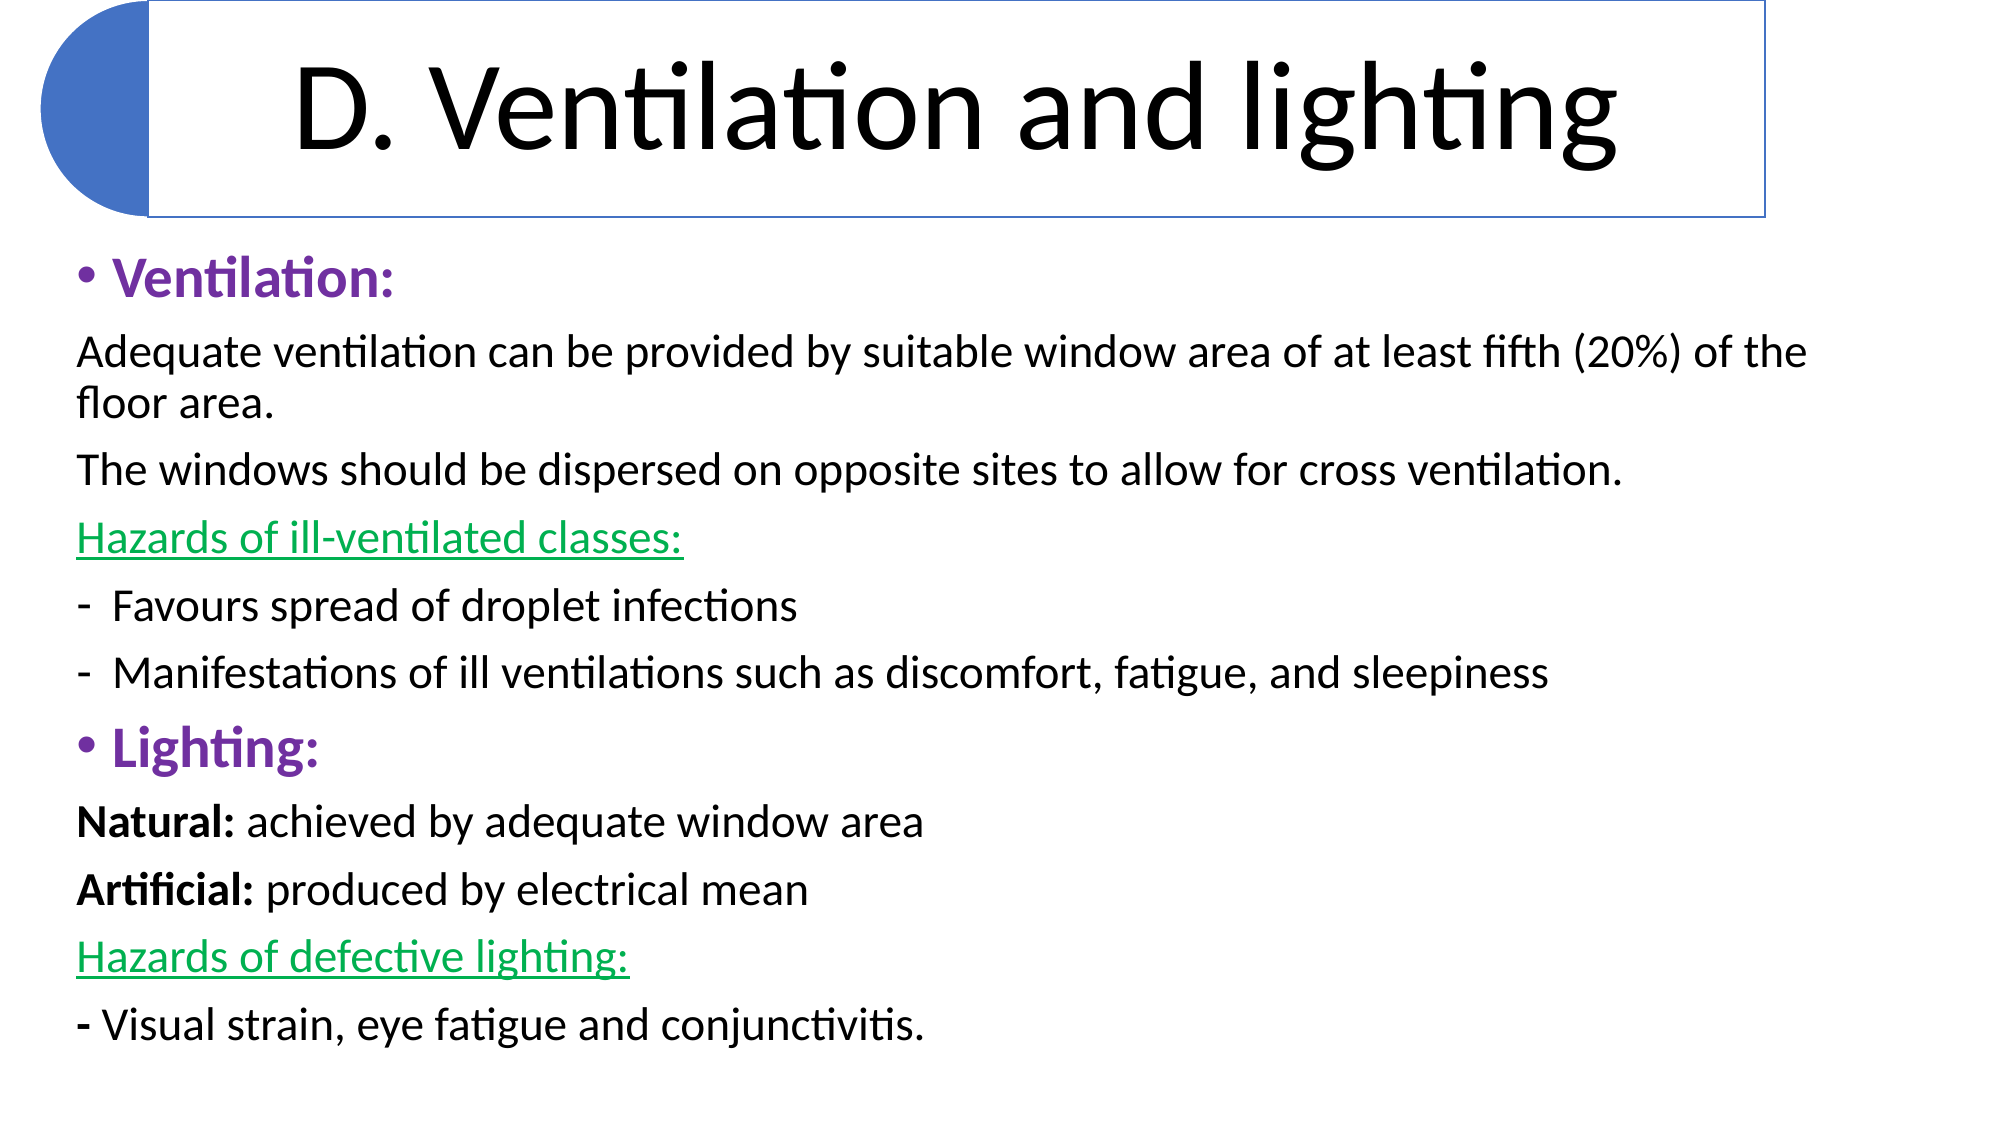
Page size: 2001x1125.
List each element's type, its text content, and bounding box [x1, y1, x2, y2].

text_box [39, 0, 1765, 218]
list Ventilation: Adequate ventilation can be provided by suitable window area of at least fifth (20%) of the floor area. The windows should be dispersed on opposite sites to allow for cross ventilation. Hazards of ill-ventilated classes: Favours spread of droplet infections Manifestations of ill ventilations such as discomfort, fatigue, and sleepiness Lighting: Natural: achieved by adequate window area Artificial: produced by electrical mean Hazards of defective lighting: - Visual strain, eye fatigue and conjunctivitis. [61, 238, 1863, 1066]
